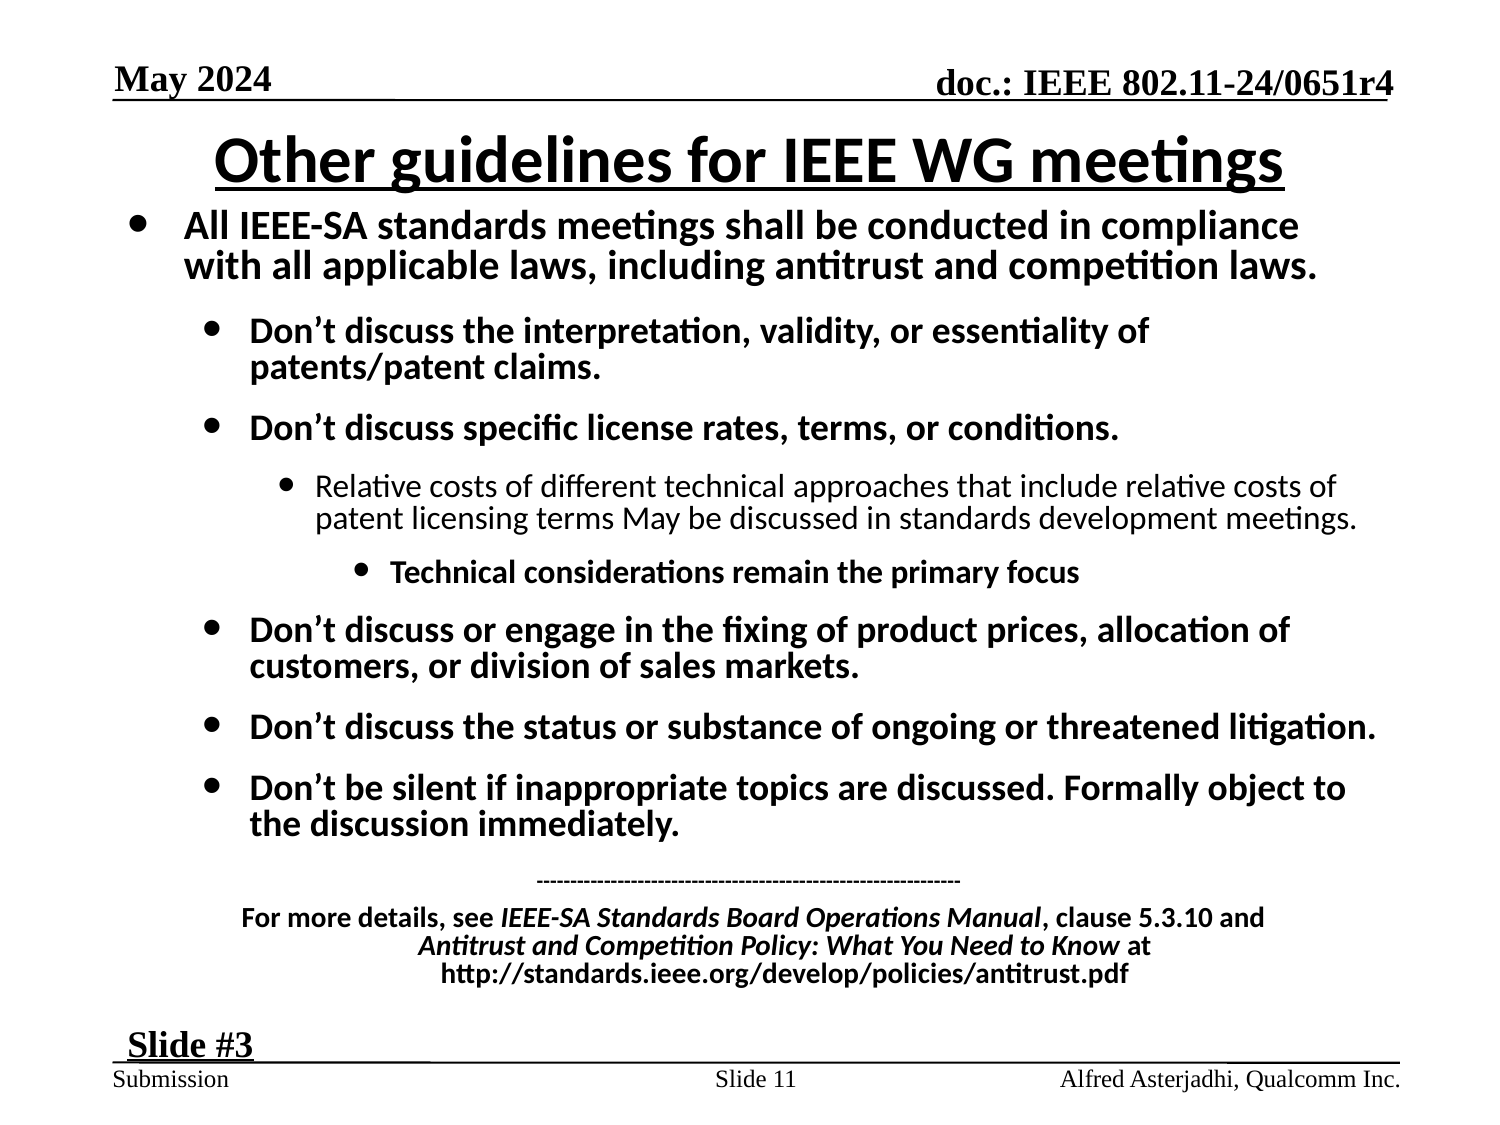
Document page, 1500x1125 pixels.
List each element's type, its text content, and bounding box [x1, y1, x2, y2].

list All IEEE-SA standards meetings shall be conducted in compliance with all applicable laws, including antitrust and competition laws. Don’t discuss the interpretation, validity, or essentiality of patents/patent claims. Don’t discuss specific license rates, terms, or conditions. Relative costs of different technical approaches that include relative costs of patent licensing terms May be discussed in standards development meetings. Technical considerations remain the primary focus Don’t discuss or engage in the fixing of product prices, allocation of customers, or division of sales markets. Don’t discuss the status or substance of ongoing or threatened litigation. Don’t be silent if inappropriate topics are discussed. Formally object to the discussion immediately. --------------------------------------------------------------- For more details, see IEEE-SA Standards Board Operations Manual, clause 5.3.10 and Antitrust and Competition Policy: What You Need to Know at http://standards.ieee.org/develop/policies/antitrust.pdf [112, 199, 1402, 1063]
text_box Slide #3 [112, 1012, 269, 1073]
footer Alfred Asterjadhi, Qualcomm Inc. [878, 1061, 1402, 1093]
title Other guidelines for IEEE WG meetings [112, 112, 1388, 199]
slide_number Slide 11 [712, 1061, 800, 1123]
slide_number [114, 54, 493, 100]
